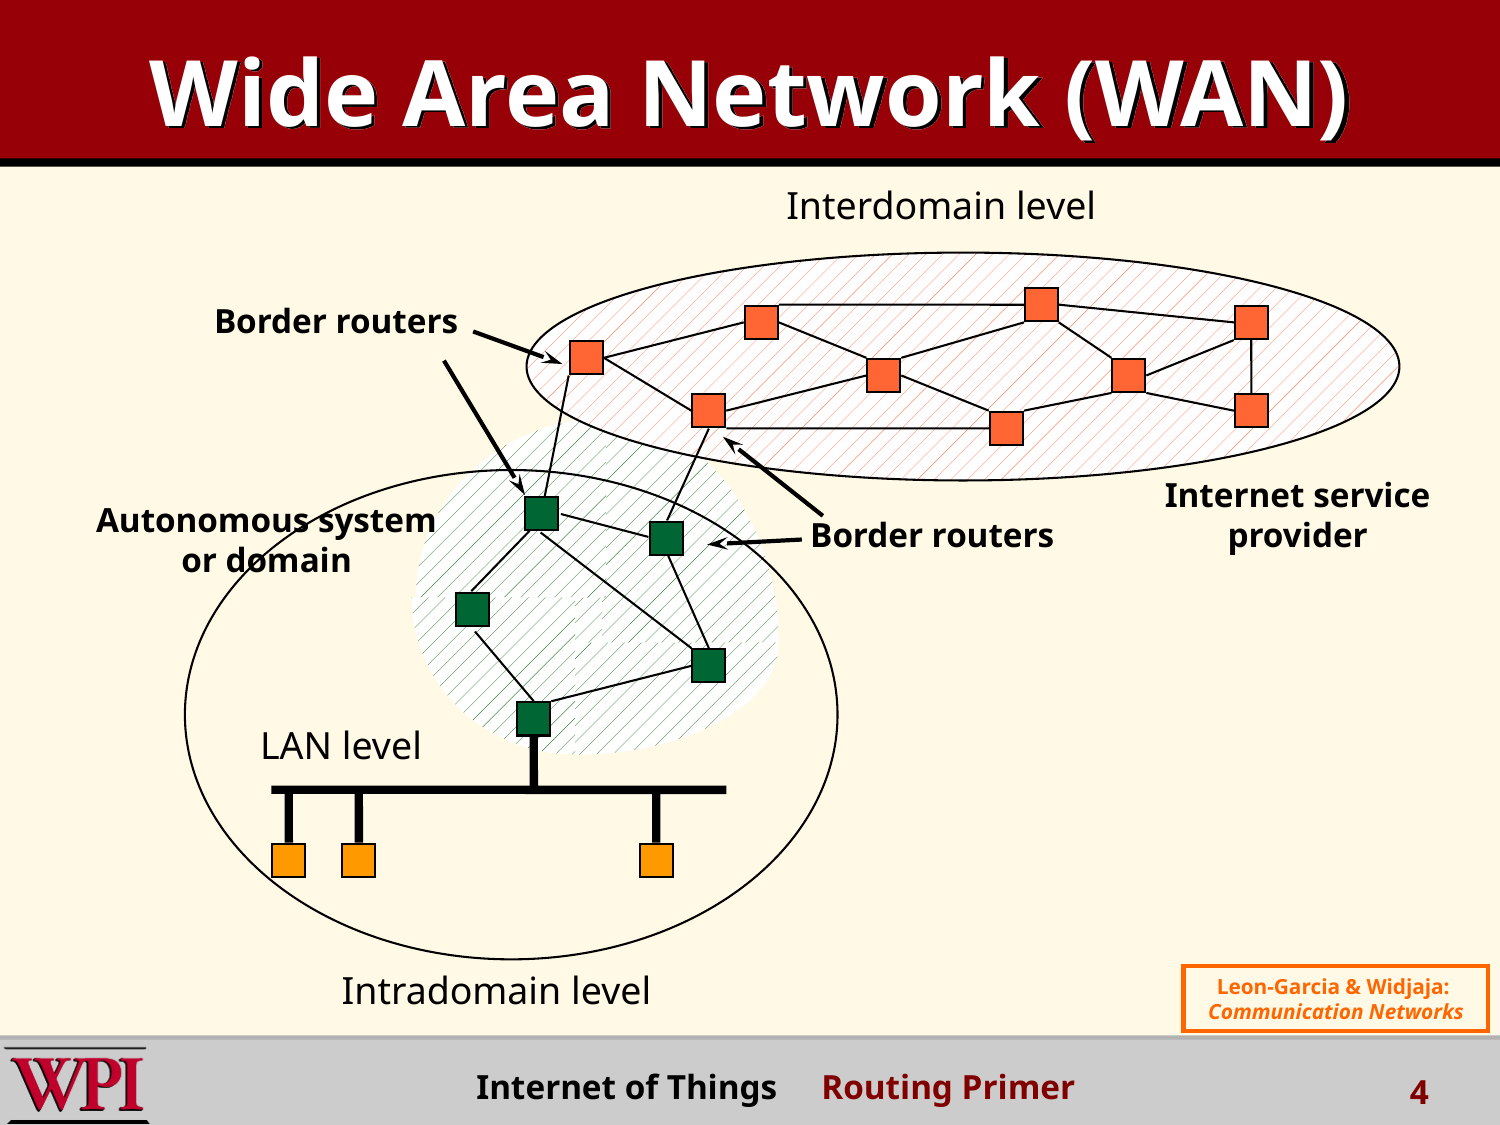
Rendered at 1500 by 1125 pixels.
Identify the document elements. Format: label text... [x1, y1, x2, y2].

text_box LAN level [244, 714, 438, 775]
text_box [1112, 358, 1146, 392]
text_box [471, 450, 509, 471]
text_box [650, 522, 684, 556]
text_box [508, 474, 526, 496]
text_box [498, 420, 607, 480]
text_box [867, 358, 901, 392]
text_box [540, 351, 563, 365]
title Wide Area Network (WAN) [29, 18, 1471, 150]
picture [0, 1040, 1500, 1125]
text_box [692, 393, 726, 428]
text_box [744, 305, 778, 339]
slide_number 4 [1344, 1063, 1495, 1102]
text_box [526, 252, 1400, 481]
text_box Border routers [785, 506, 1080, 562]
text_box [1024, 287, 1058, 322]
text_box Leon-Garcia & Widjaja: Communication Networks [1183, 966, 1489, 1031]
text_box [989, 411, 1023, 445]
picture [0, 167, 1500, 1035]
text_box [745, 542, 768, 562]
text_box [1234, 305, 1268, 339]
text_box [707, 537, 728, 550]
text_box [1234, 393, 1268, 428]
picture [0, 0, 1500, 158]
text_box Border routers [199, 292, 474, 348]
text_box [184, 470, 838, 959]
text_box Intradomain level [326, 959, 667, 1020]
text_box [722, 436, 743, 455]
text_box [569, 341, 603, 375]
text_box [456, 592, 490, 627]
text_box Internet service provider [1147, 467, 1449, 563]
text_box Autonomous system or domain [80, 491, 453, 587]
text_box Interdomain level [771, 174, 1112, 235]
text_box [607, 433, 760, 542]
